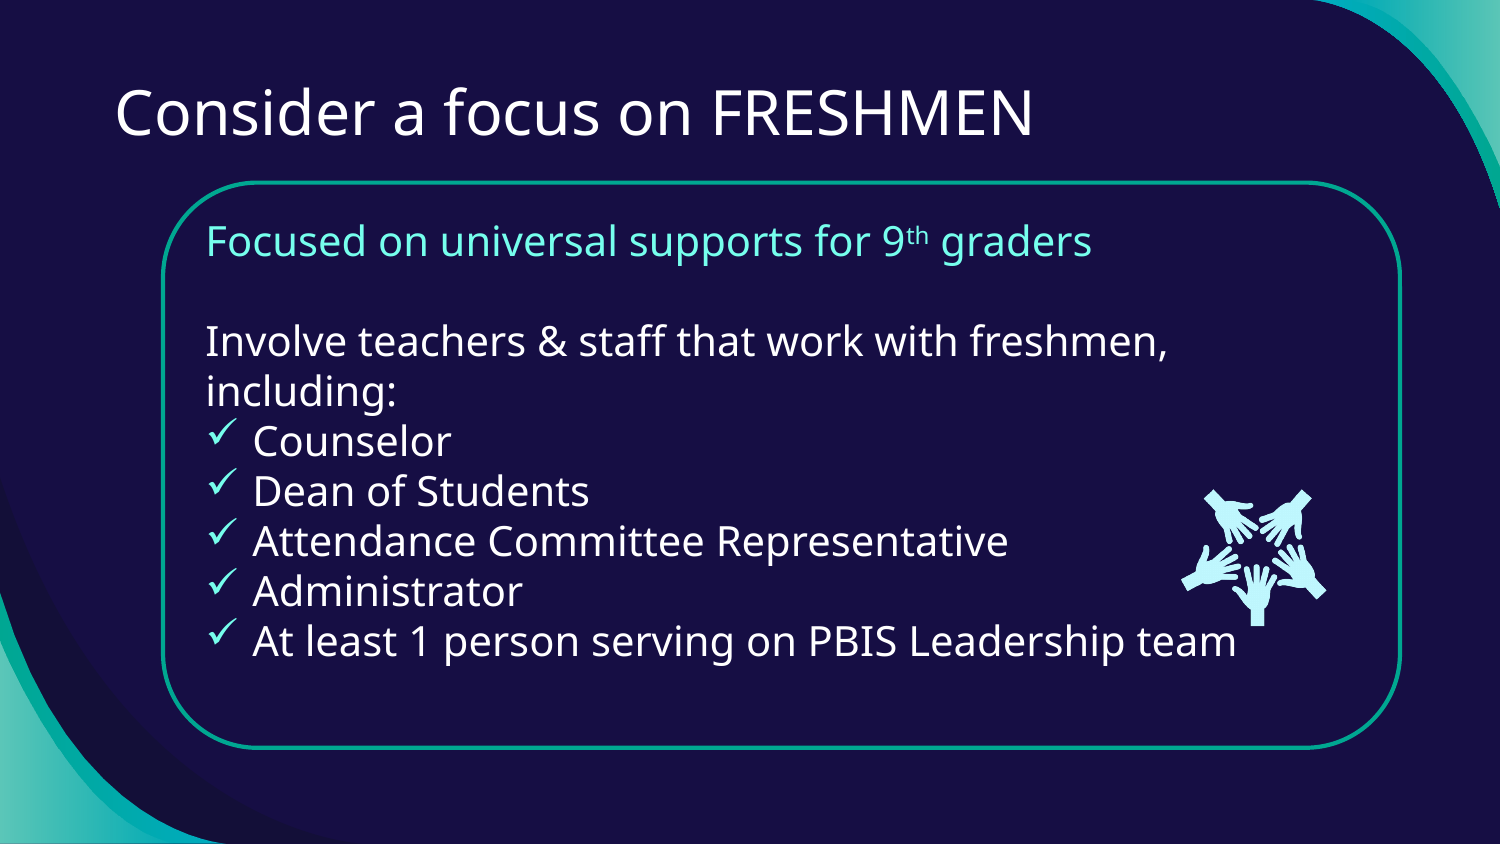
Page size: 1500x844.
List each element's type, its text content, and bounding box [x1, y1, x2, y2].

text_box Focused on universal supports for 9th graders Involve teachers & staff that work with freshmen, including: Counselor Dean of Students Attendance Committee Representative Administrator At least 1 person serving on PBIS Leadership team [160, 180, 1403, 750]
title Consider a focus on FRESHMEN [100, 57, 1254, 162]
picture [1178, 482, 1330, 633]
